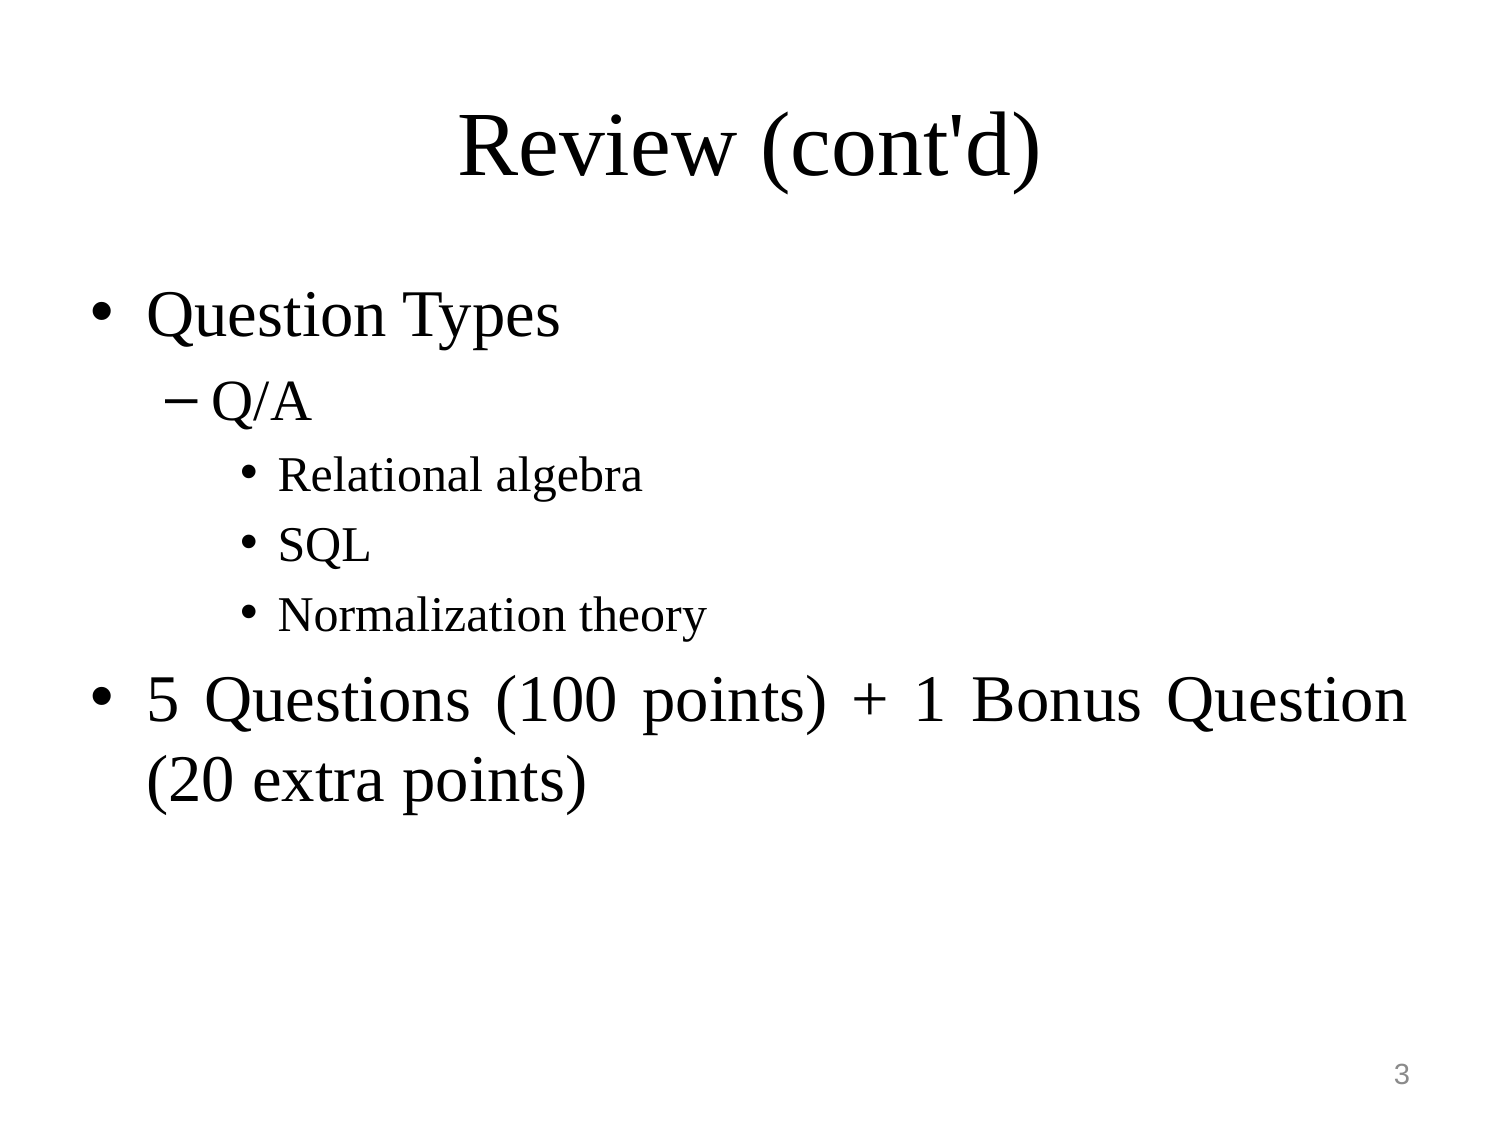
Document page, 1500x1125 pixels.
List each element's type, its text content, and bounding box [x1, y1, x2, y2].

list Question Types Q/A Relational algebra SQL Normalization theory 5 Questions (100 points) + 1 Bonus Question (20 extra points) [75, 262, 1425, 1005]
title Review (cont'd) [75, 45, 1425, 233]
slide_number 3 [1074, 1042, 1425, 1103]
